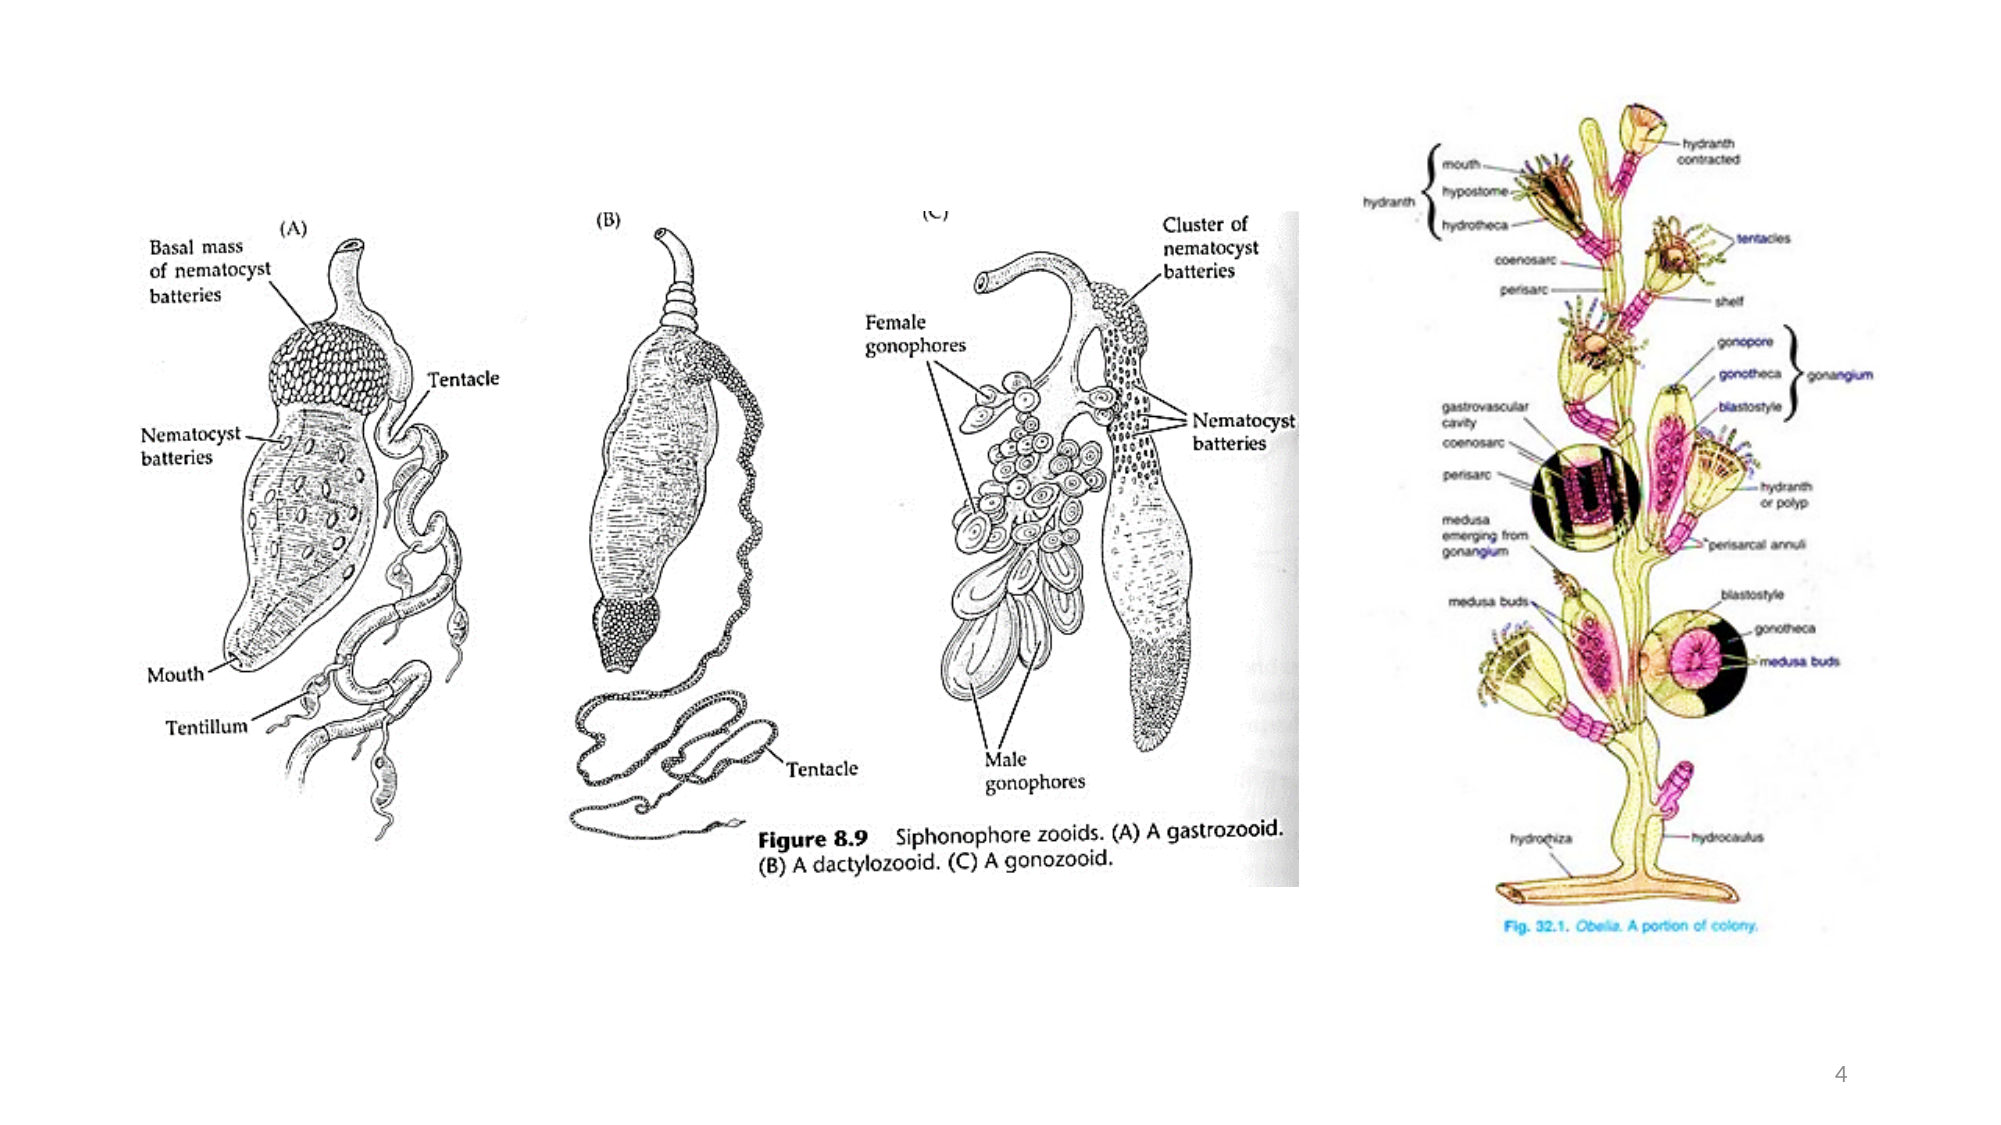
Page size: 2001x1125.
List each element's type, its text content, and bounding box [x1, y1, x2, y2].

slide_number 4 [1412, 1042, 1863, 1103]
picture [126, 211, 1299, 887]
picture [1360, 95, 1880, 947]
